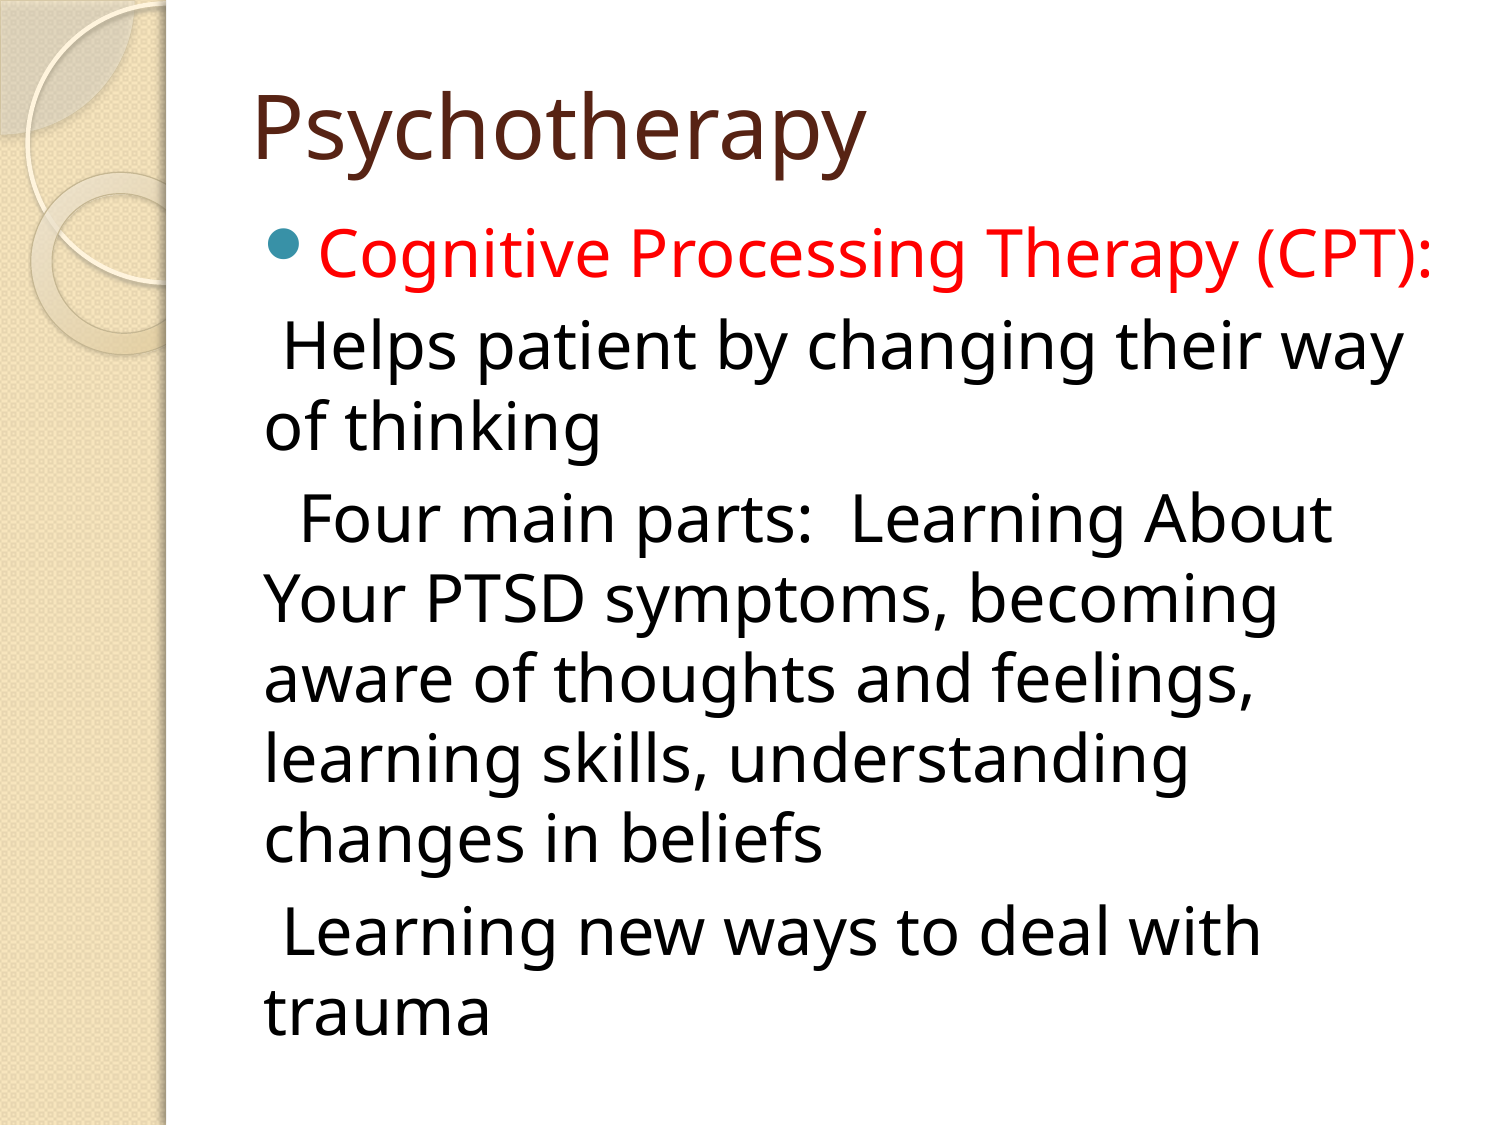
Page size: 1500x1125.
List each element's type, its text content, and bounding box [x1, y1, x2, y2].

list Cognitive Processing Therapy (CPT): Helps patient by changing their way of thinking Four main parts: Learning About Your PTSD symptoms, becoming aware of thoughts and feelings, learning skills, understanding changes in beliefs Learning new ways to deal with trauma [235, 203, 1466, 1125]
title Psychotherapy [235, 45, 1466, 203]
